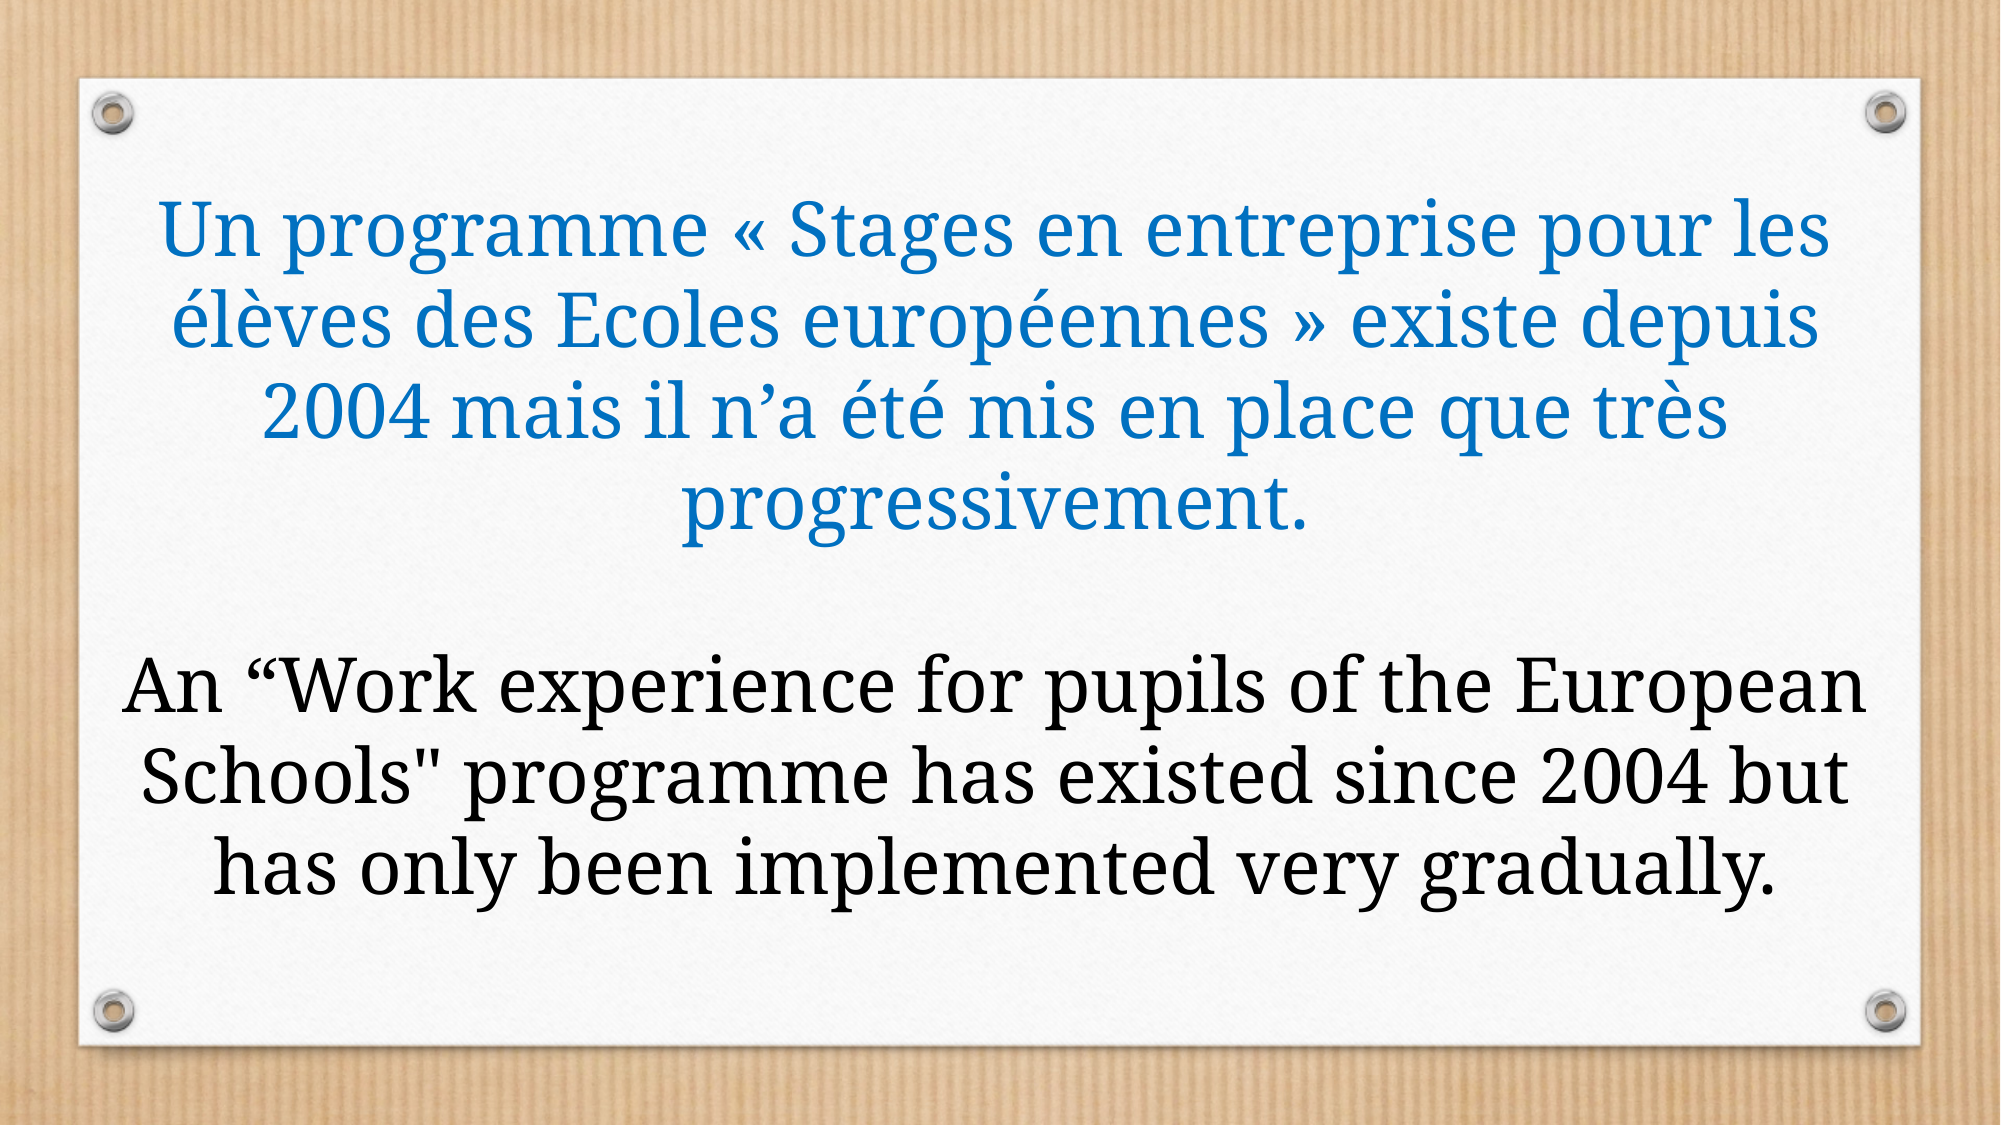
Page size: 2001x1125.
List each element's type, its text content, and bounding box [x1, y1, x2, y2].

picture [0, 0, 2001, 1125]
text_box Un programme « Stages en entreprise pour les élèves des Ecoles européennes » existe depuis 2004 mais il n’a été mis en place que très progressivement. An “Work experience for pupils of the European Schools" programme has existed since 2004 but has only been implemented very gradually. [92, 172, 1900, 978]
